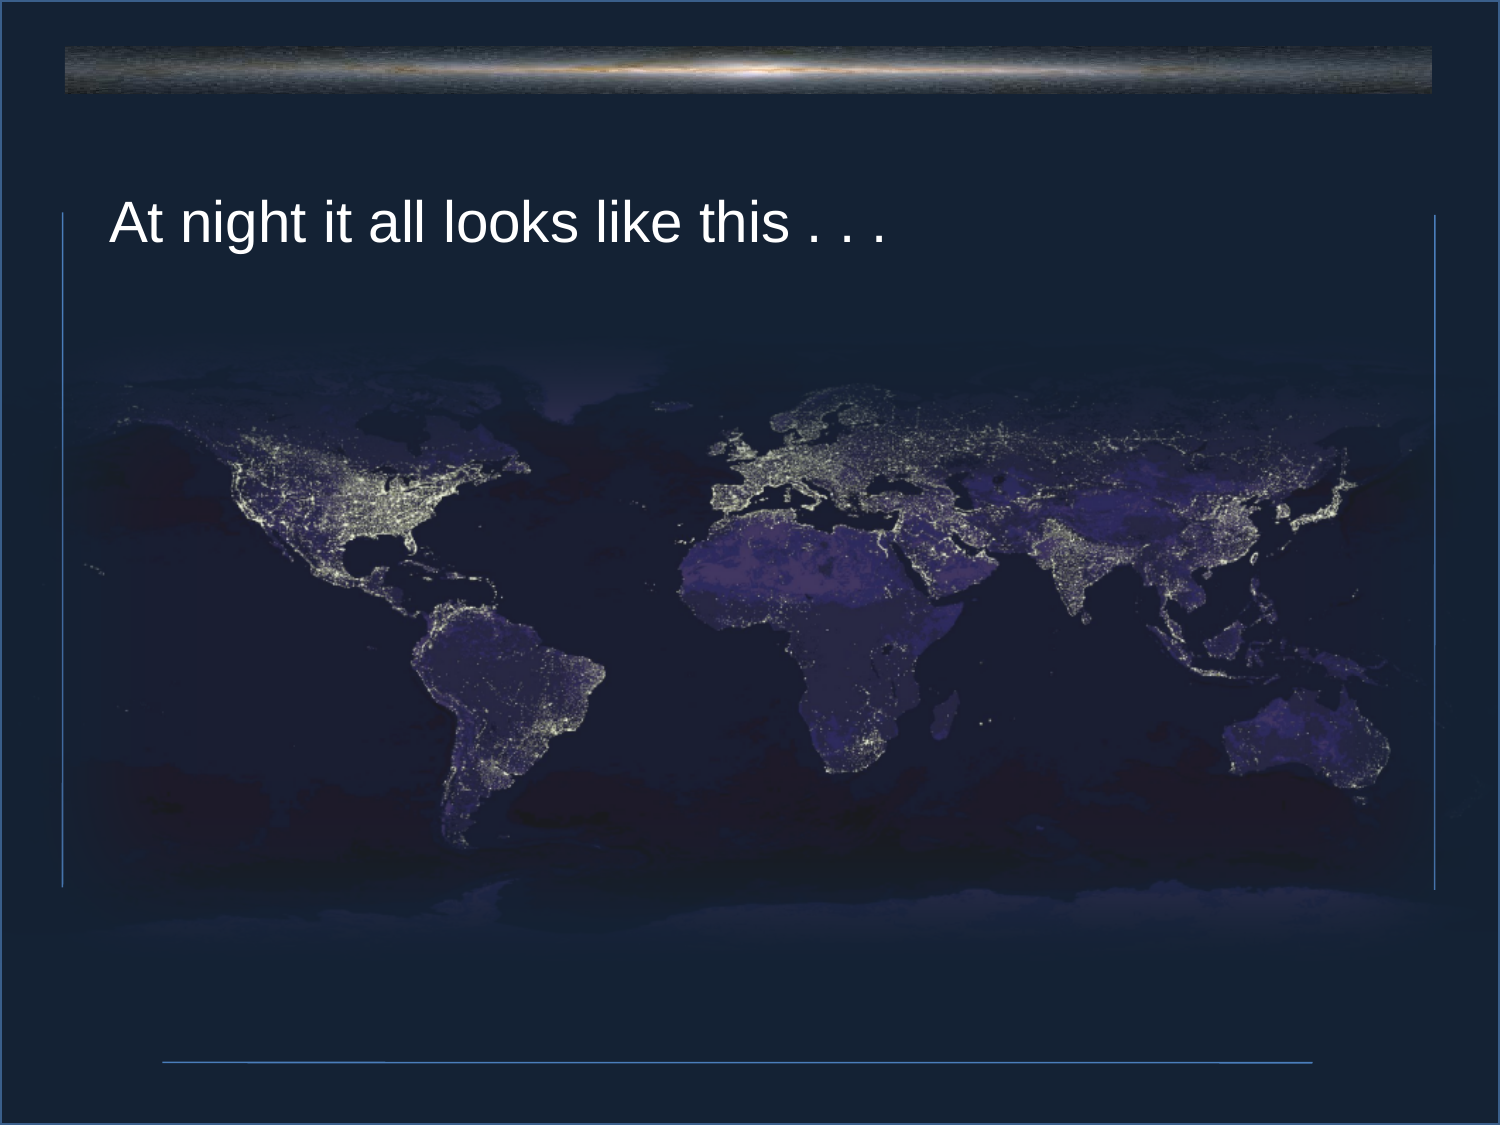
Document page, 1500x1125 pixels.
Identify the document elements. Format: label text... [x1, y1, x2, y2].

picture [64, 46, 1433, 94]
text_box [0, 0, 1500, 313]
picture [0, 314, 1500, 979]
text_box At night it all looks like this . . . [94, 176, 1411, 262]
text_box [0, 986, 1500, 1125]
